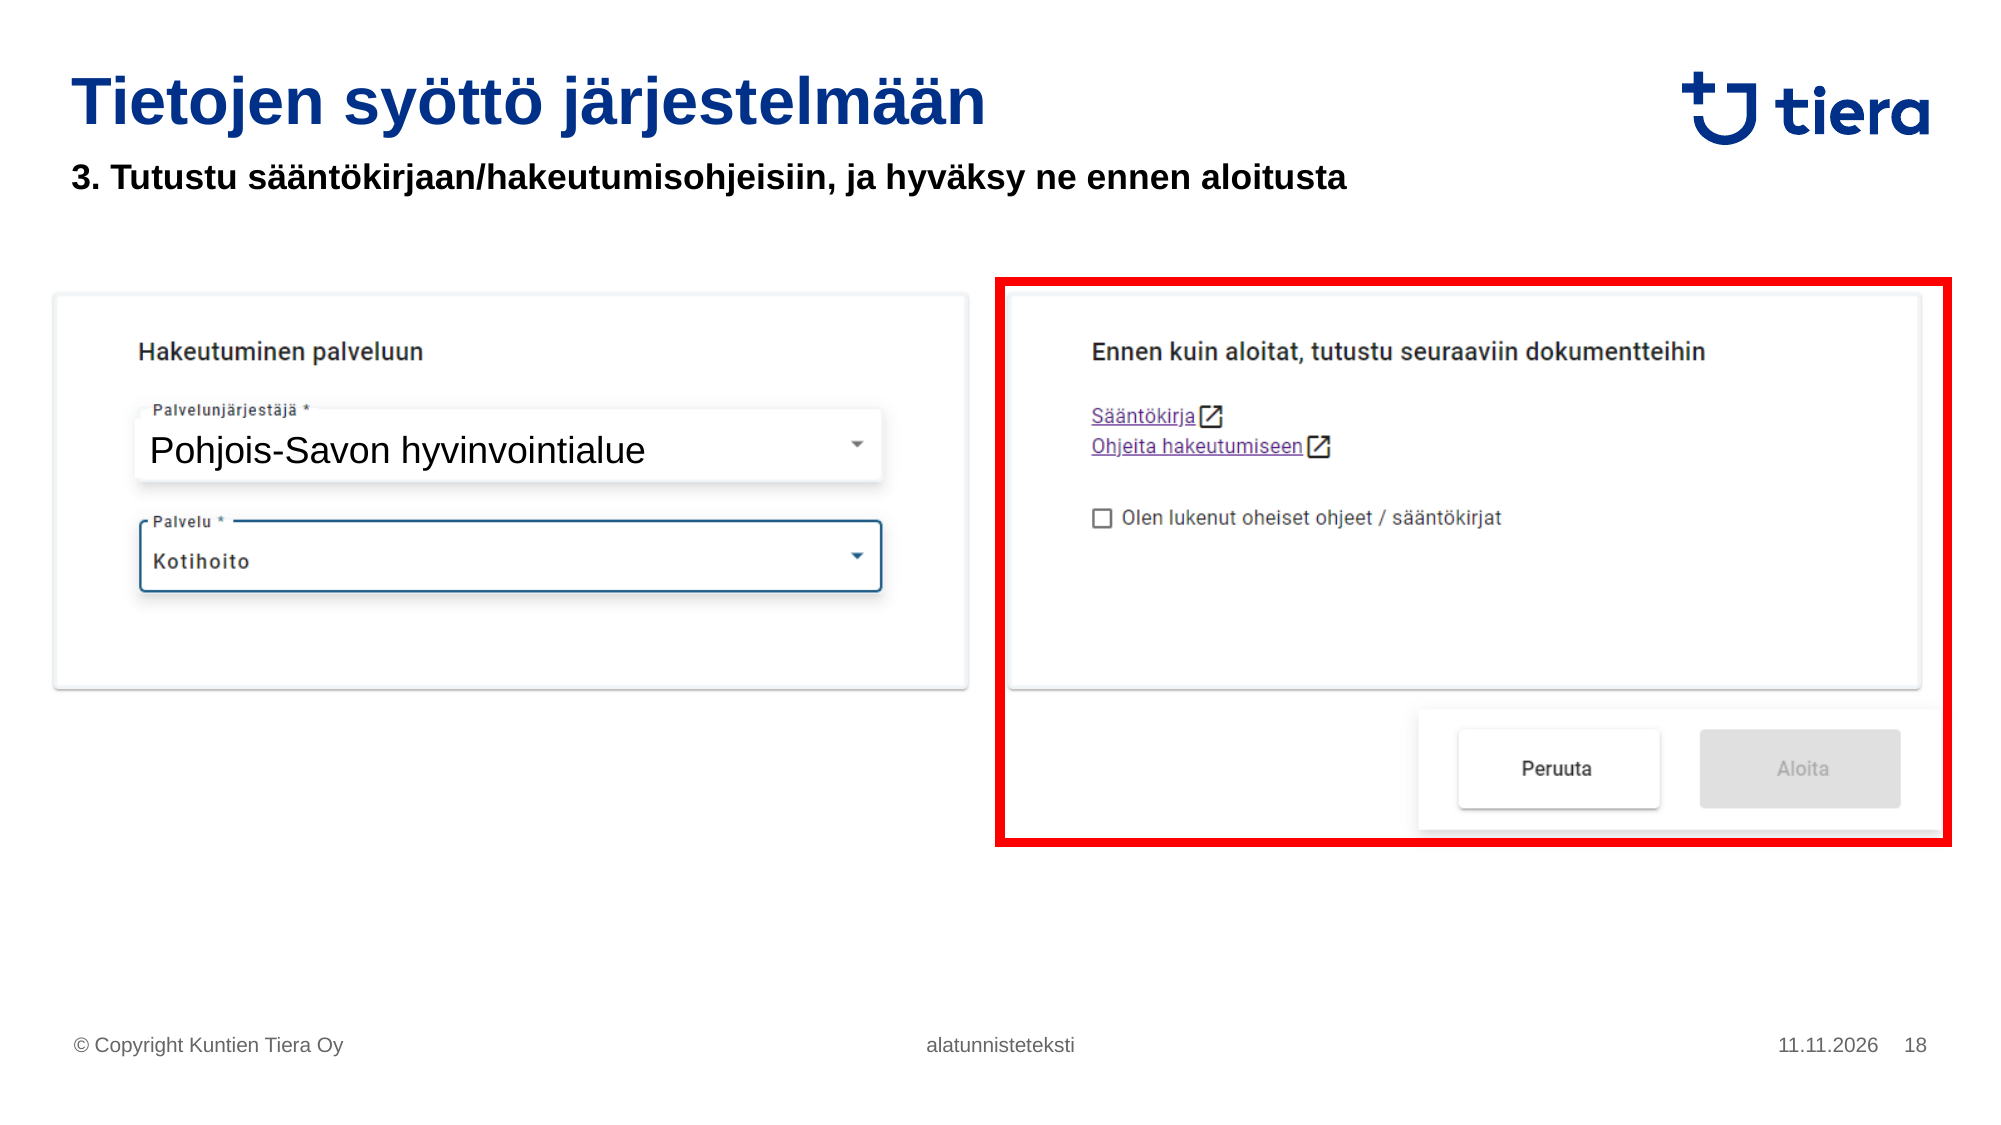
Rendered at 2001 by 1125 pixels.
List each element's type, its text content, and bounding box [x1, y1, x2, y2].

list 3. Tutustu sääntökirjaan/hakeutumisohjeisiin, ja hyväksy ne ennen aloitusta [71, 151, 1580, 204]
picture [35, 265, 1965, 860]
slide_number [1488, 1018, 1878, 1071]
slide_number 18 [1878, 1018, 1928, 1071]
footer alatunnisteteksti [627, 1018, 1375, 1071]
title Tietojen syöttö järjestelmään [71, 69, 1580, 144]
